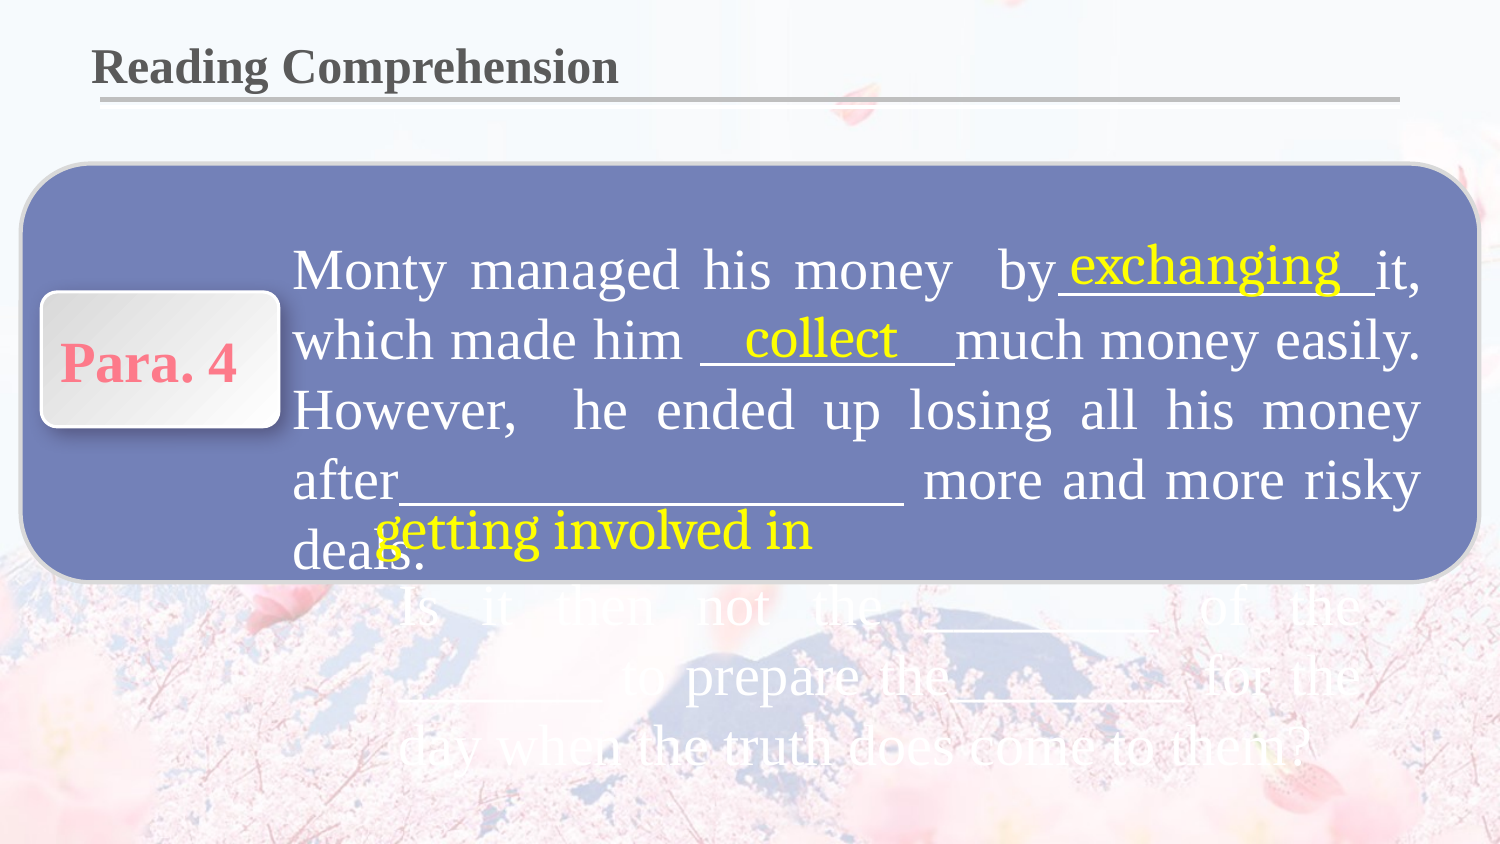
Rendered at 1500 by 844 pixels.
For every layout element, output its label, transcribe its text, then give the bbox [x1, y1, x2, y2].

text_box collect [730, 291, 914, 377]
text_box Monty managed his money by it, which made him much money easily. However, he ended up losing all his money after more and more risky deals. [277, 224, 1437, 589]
text_box getting involved in [360, 483, 830, 569]
picture [0, 0, 1500, 844]
text_box [18, 161, 1482, 585]
text_box Reading Comprehension [76, 26, 1156, 161]
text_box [41, 291, 280, 427]
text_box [100, 99, 1400, 108]
text_box exchanging [1055, 219, 1369, 304]
text_box Is it then not the ________ of the _______ to prepare the________ for the day when the truth does come to them? [383, 559, 1376, 785]
